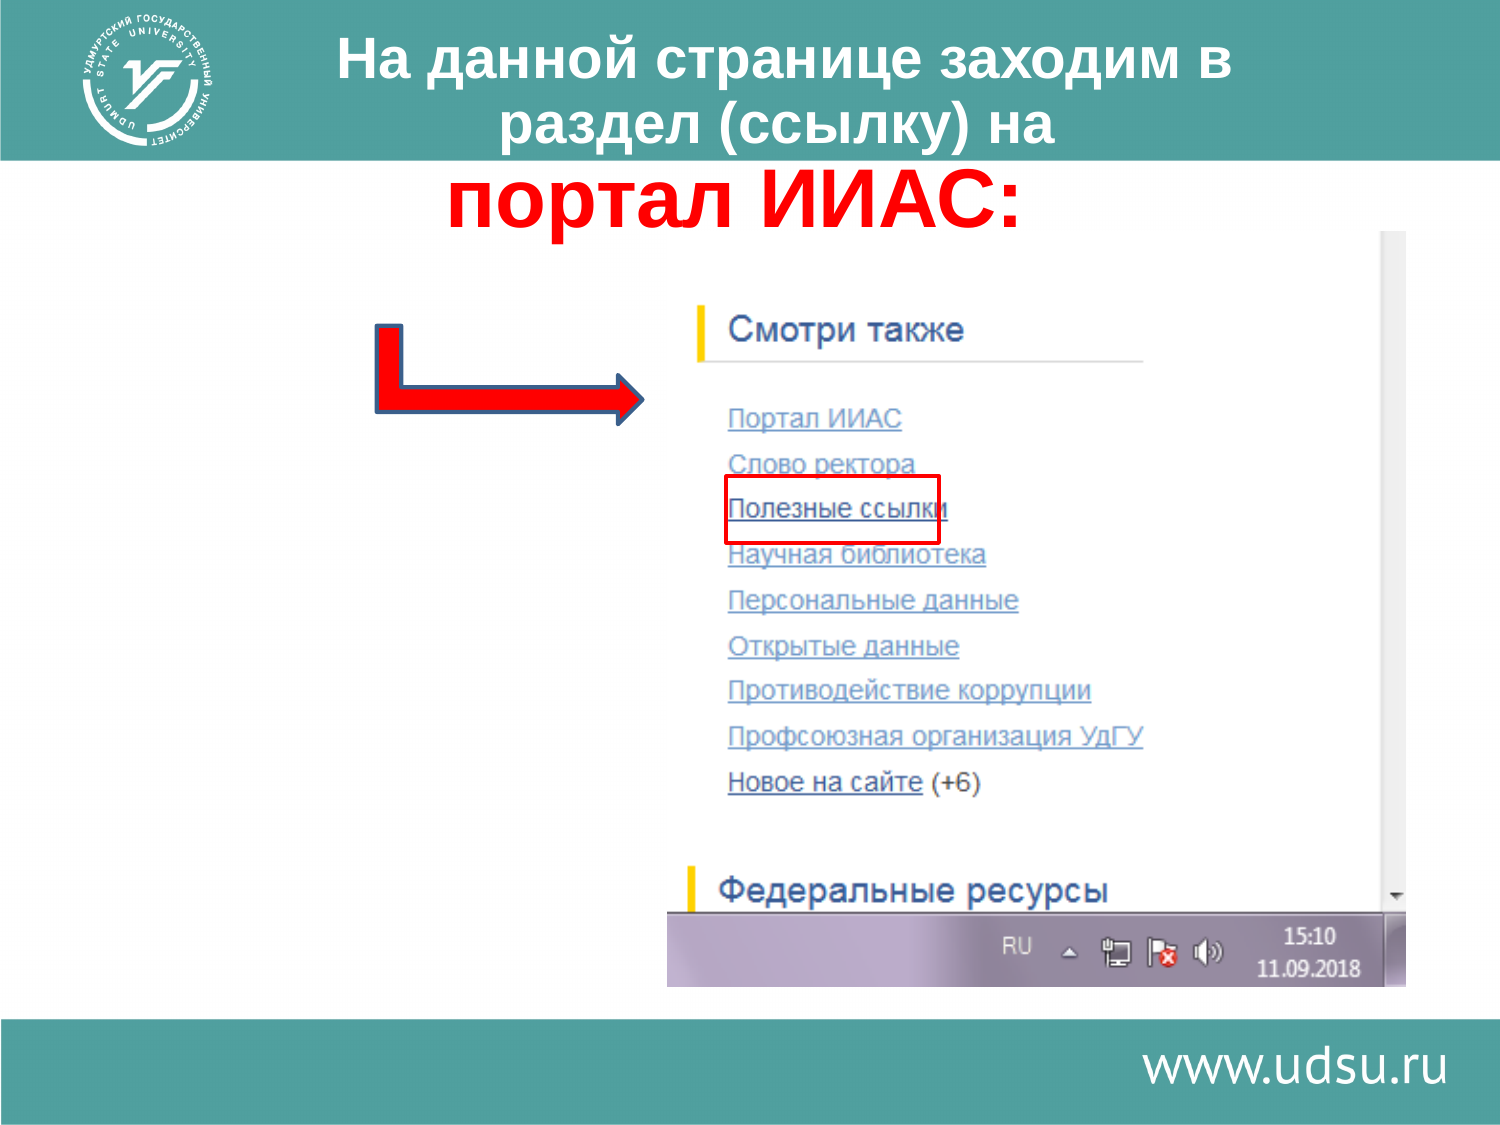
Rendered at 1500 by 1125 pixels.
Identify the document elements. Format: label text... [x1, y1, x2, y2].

text_box [374, 323, 645, 427]
text_box На данной странице заходим в раздел (ссылку) на [242, 19, 1329, 164]
list портал ИИАС: [53, 149, 1418, 1000]
picture [0, 0, 1500, 1125]
